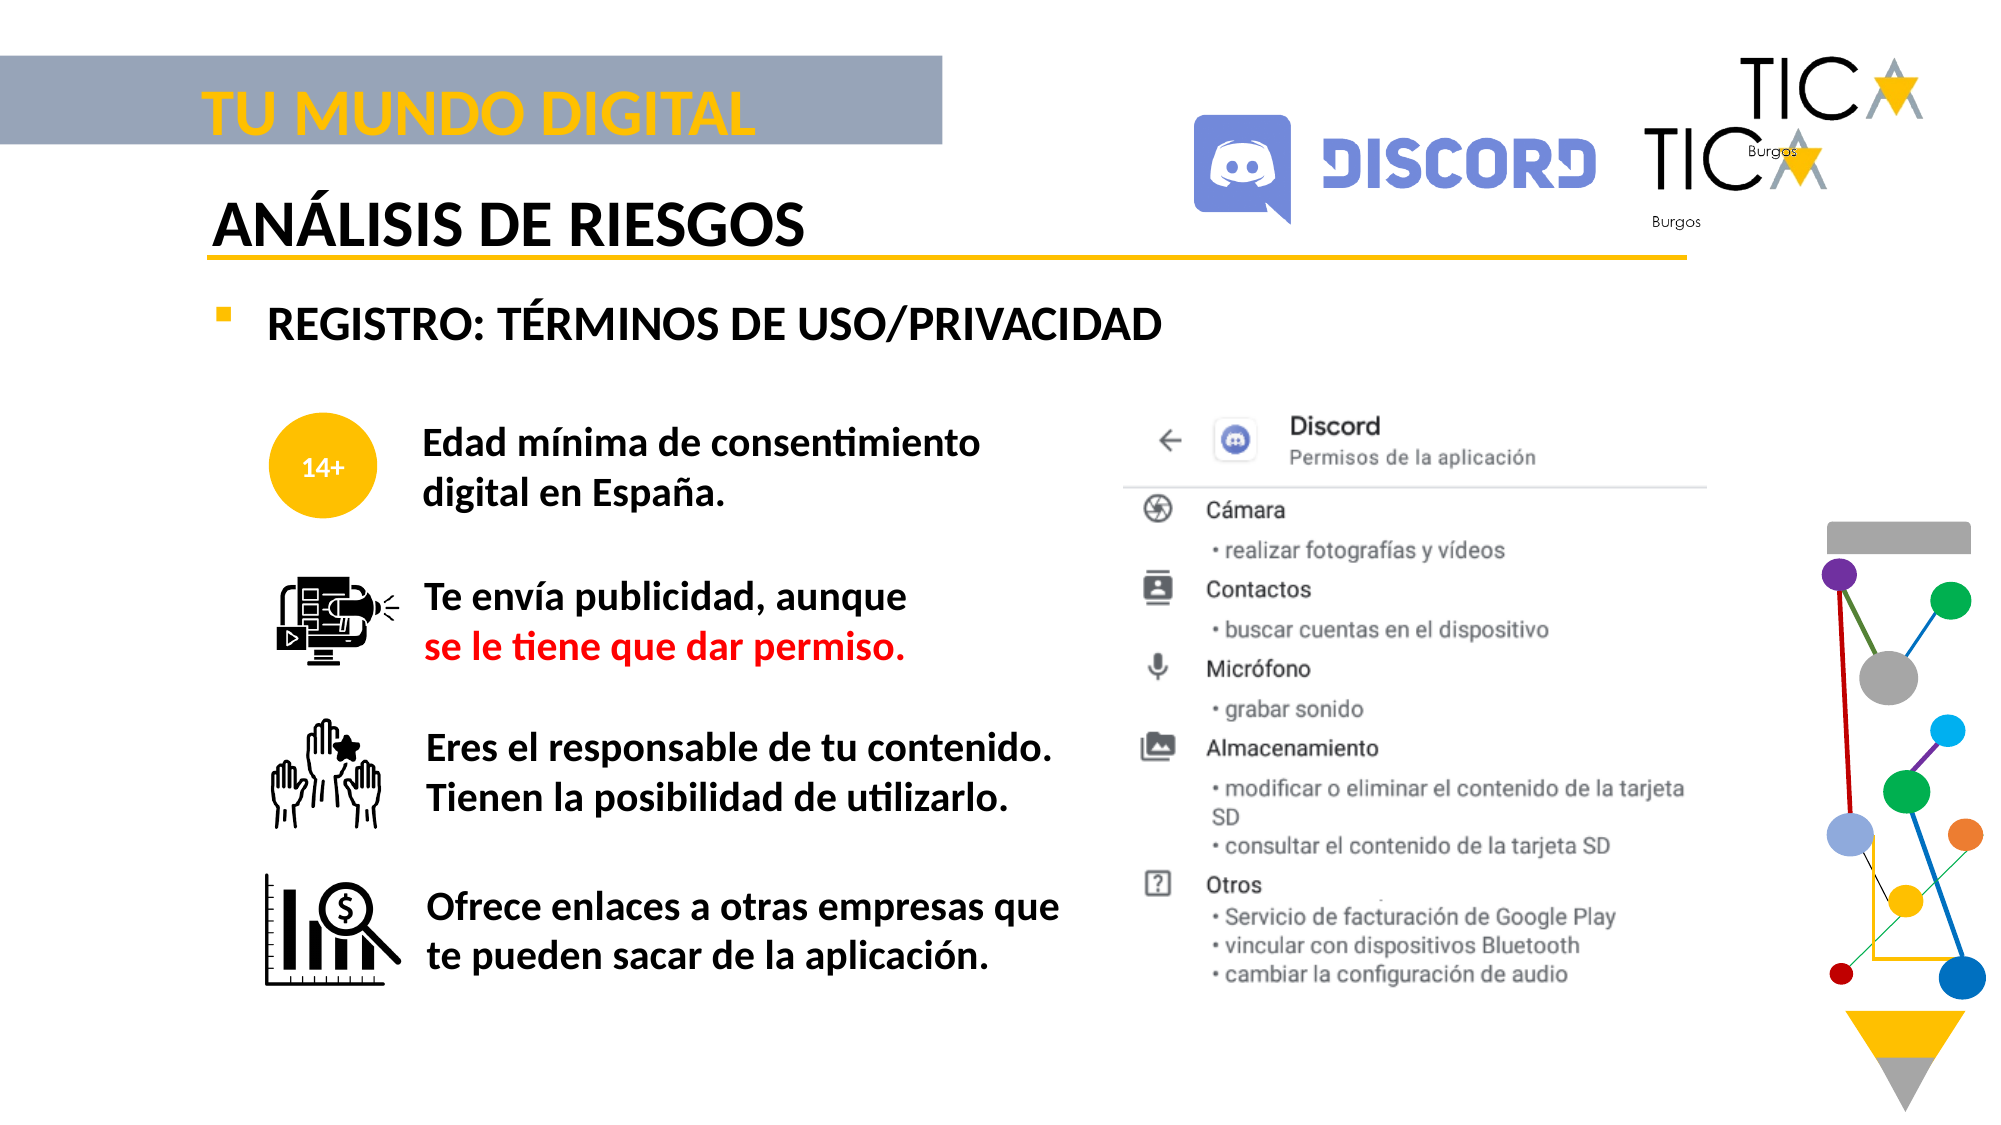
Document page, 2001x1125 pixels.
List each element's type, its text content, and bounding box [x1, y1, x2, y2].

picture [258, 855, 408, 1004]
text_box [197, 181, 1698, 258]
text_box 14+ [268, 412, 378, 519]
picture [261, 714, 389, 836]
text_box Eres el responsable de tu contenido. Tienen la posibilidad de utilizarlo. [411, 712, 1122, 828]
text_box [0, 55, 943, 145]
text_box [1821, 521, 1986, 1112]
text_box TU MUNDO DIGITAL [186, 64, 824, 154]
subtitle REGISTRO: TÉRMINOS DE USO/PRIVACIDAD [197, 258, 1803, 359]
picture [264, 569, 408, 675]
picture [1123, 407, 1707, 1026]
text_box Ofrece enlaces a otras empresas que te pueden sacar de la aplicación. [411, 870, 1103, 986]
text_box Te envía publicidad, aunque se le tiene que dar permiso. [409, 560, 1031, 676]
picture [1193, 114, 1596, 226]
picture [1614, 0, 1948, 288]
text_box Edad mínima de consentimiento digital en España. [407, 407, 1050, 523]
